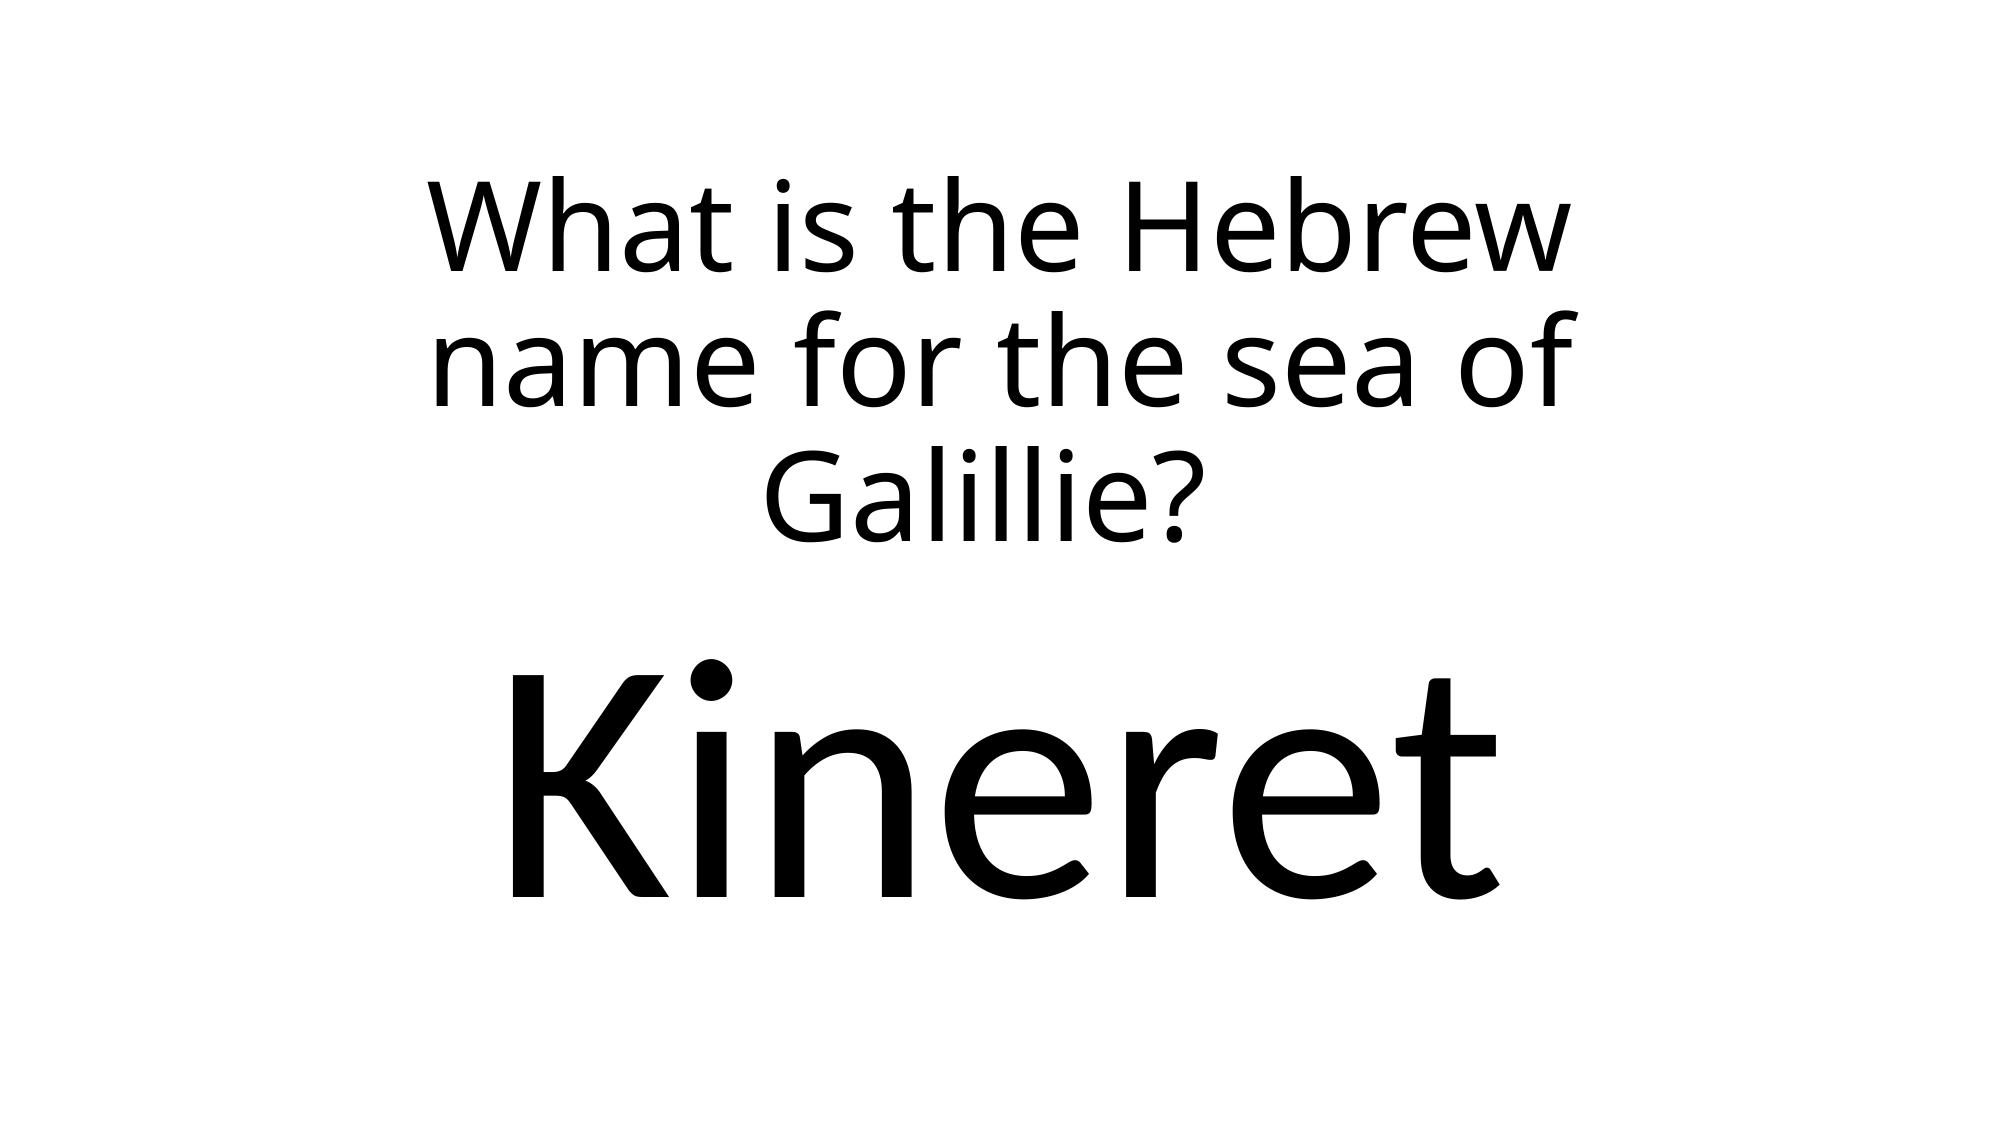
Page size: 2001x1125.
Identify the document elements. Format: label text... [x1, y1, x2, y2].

title What is the Hebrew name for the sea of Galillie? [249, 184, 1750, 576]
subtitle Kineret [249, 590, 1750, 863]
